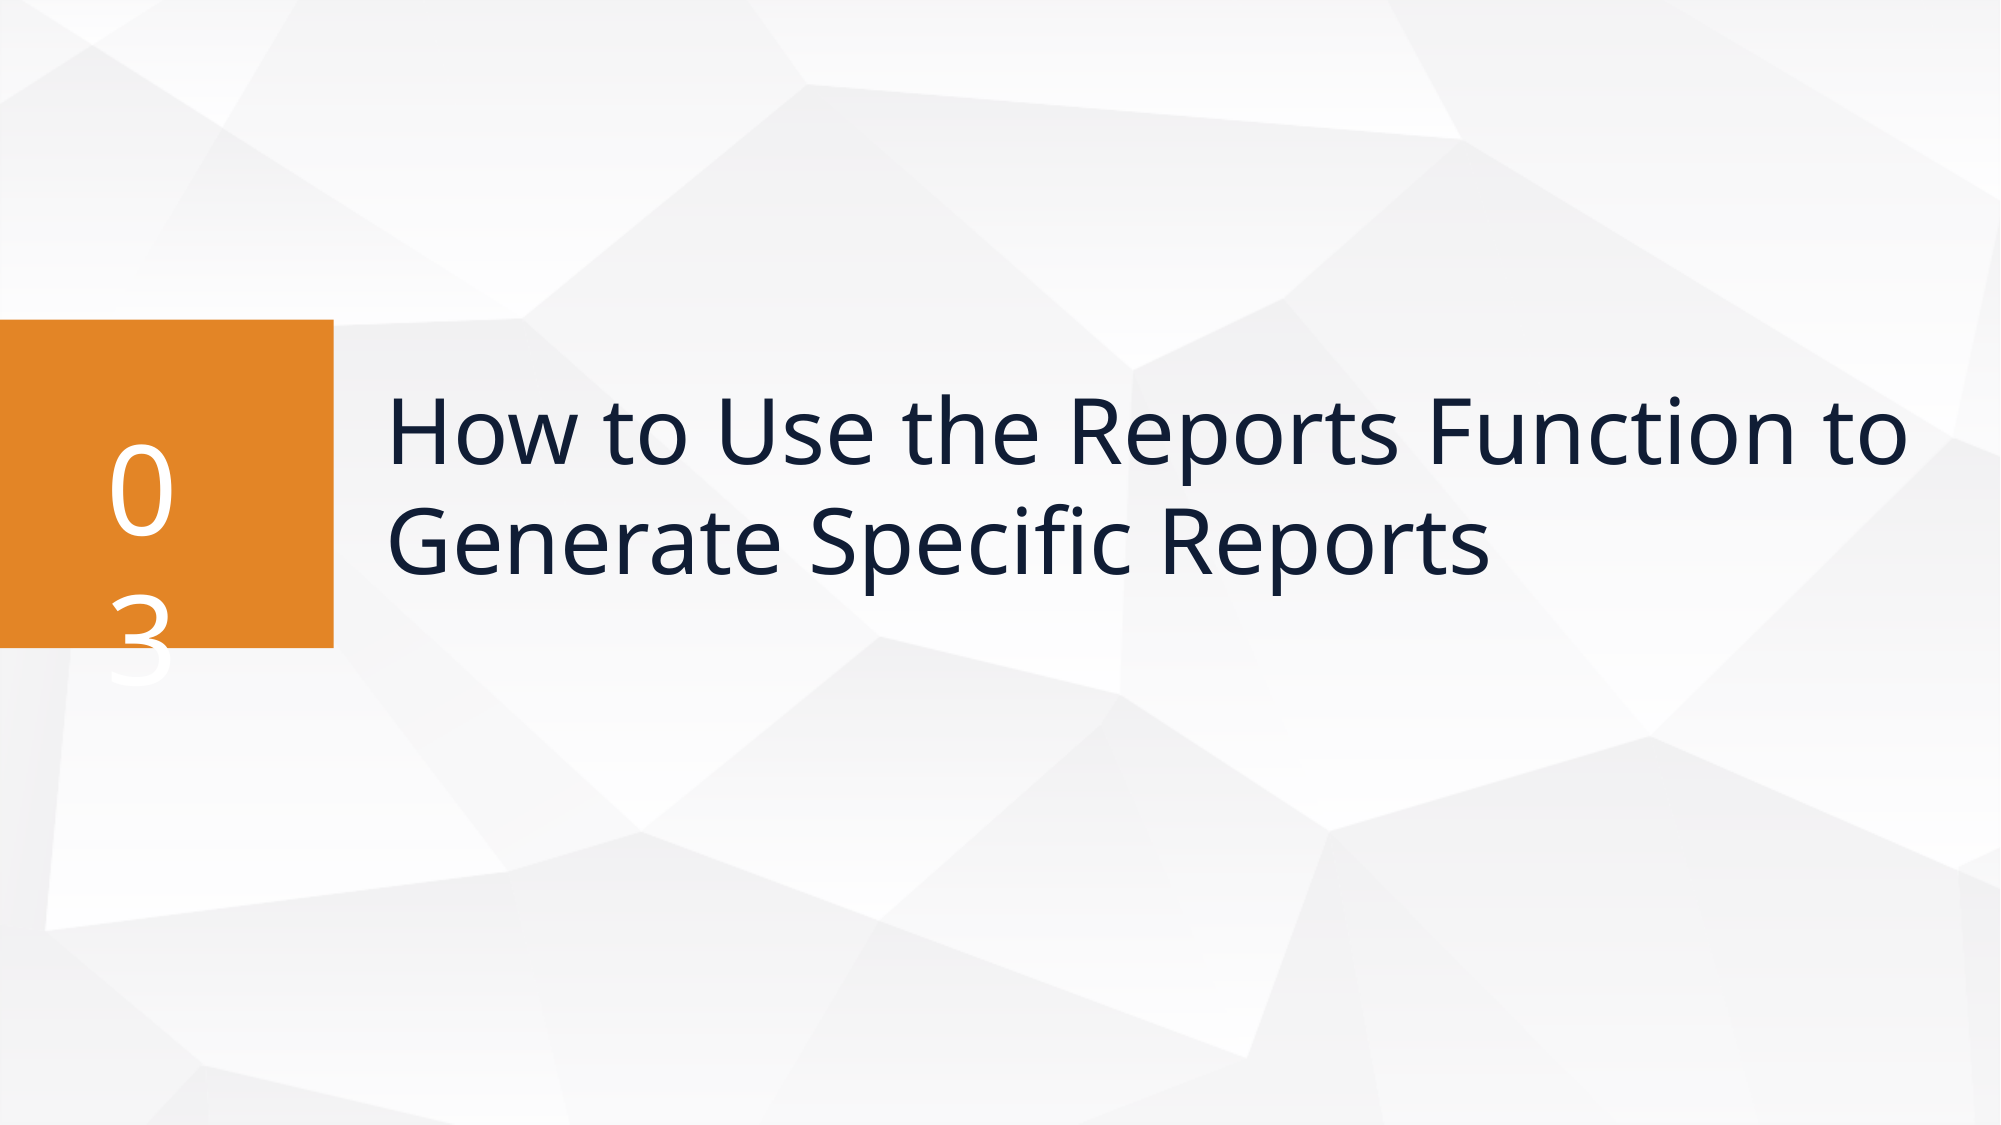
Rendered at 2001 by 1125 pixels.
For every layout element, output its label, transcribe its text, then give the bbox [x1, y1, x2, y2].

text_box 03 [91, 403, 264, 719]
title How to Use the Reports Function to Generate Specific Reports [370, 318, 1979, 647]
picture [0, 0, 2001, 1125]
